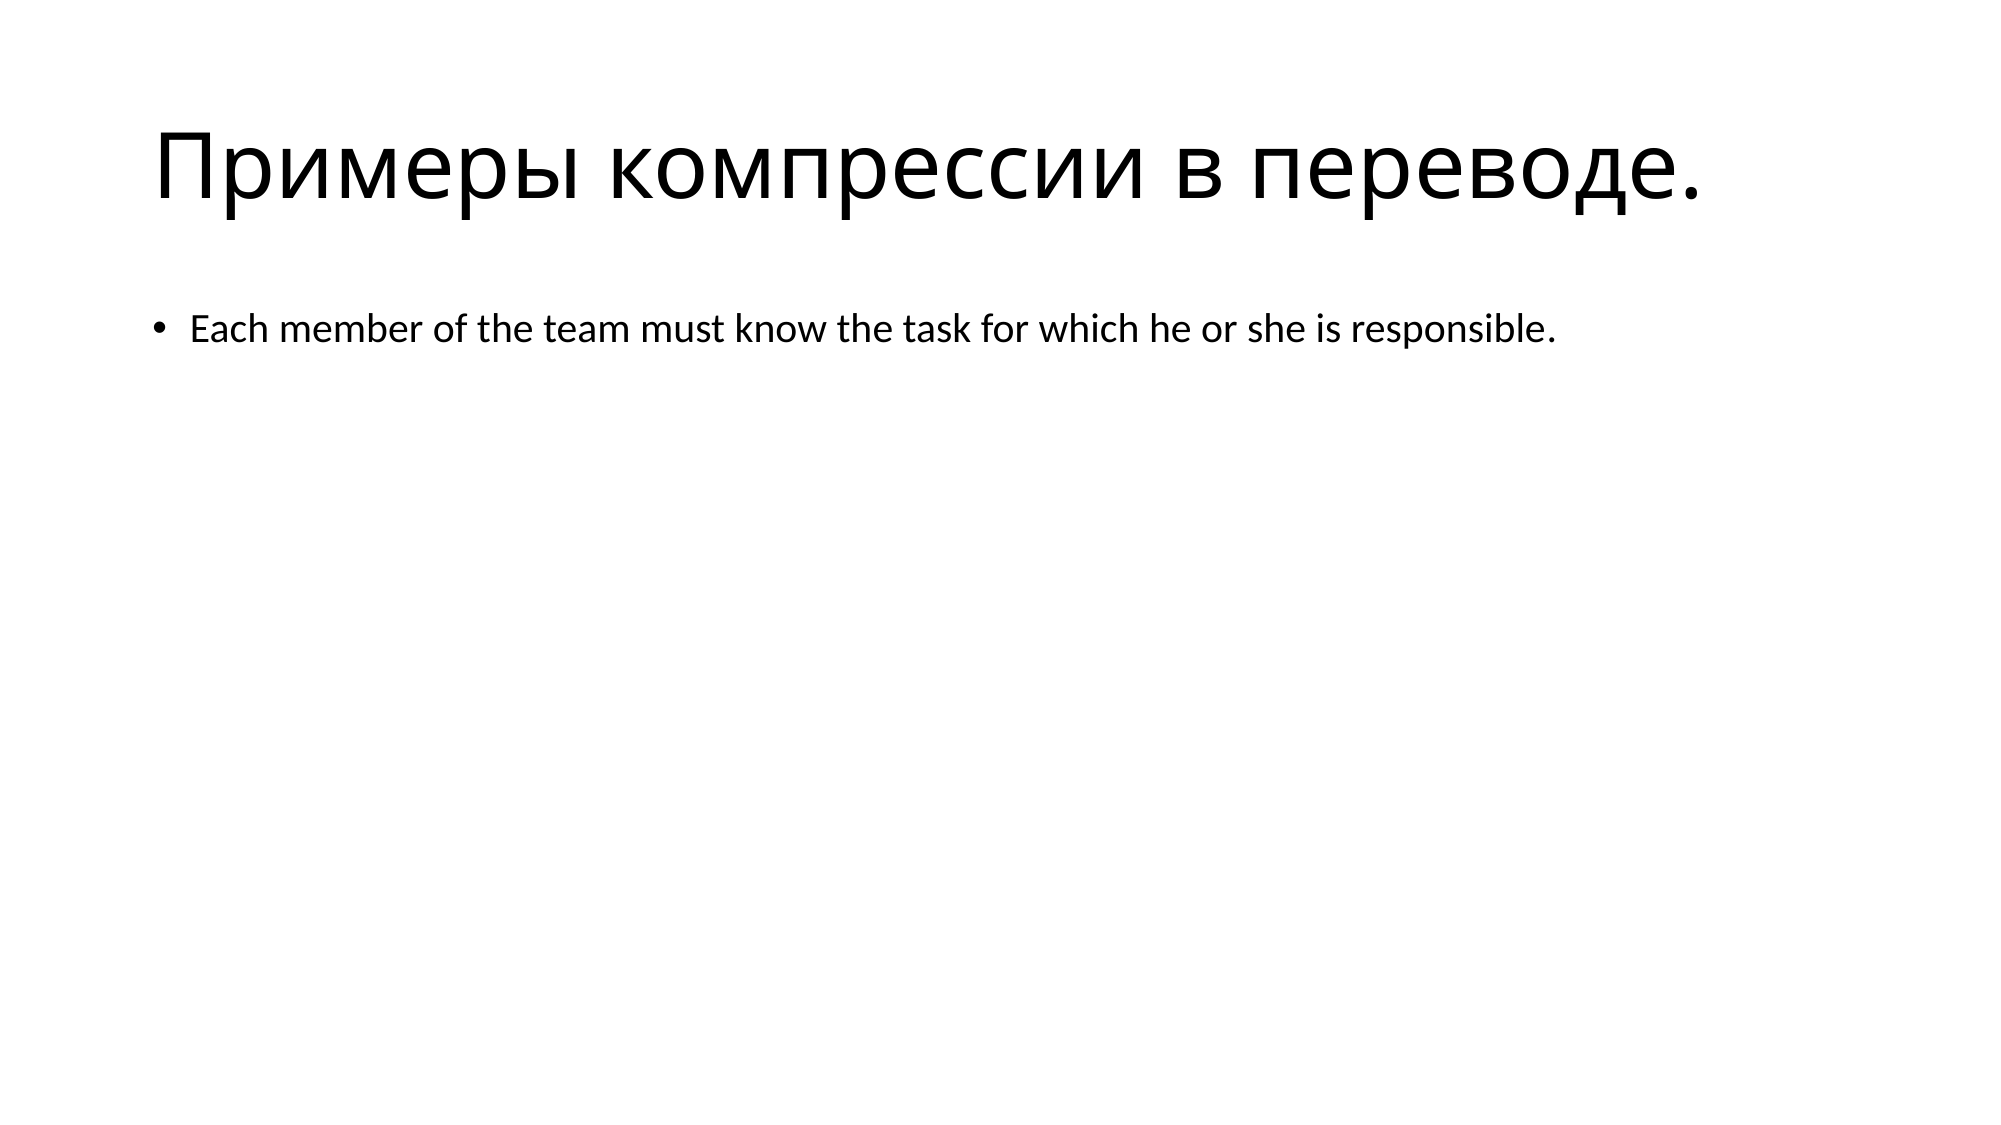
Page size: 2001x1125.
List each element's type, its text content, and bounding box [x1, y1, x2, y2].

list Each member of the team must know the task for which he or she is responsible. [137, 299, 1863, 1014]
title Примеры компрессии в переводе. [137, 59, 1863, 278]
